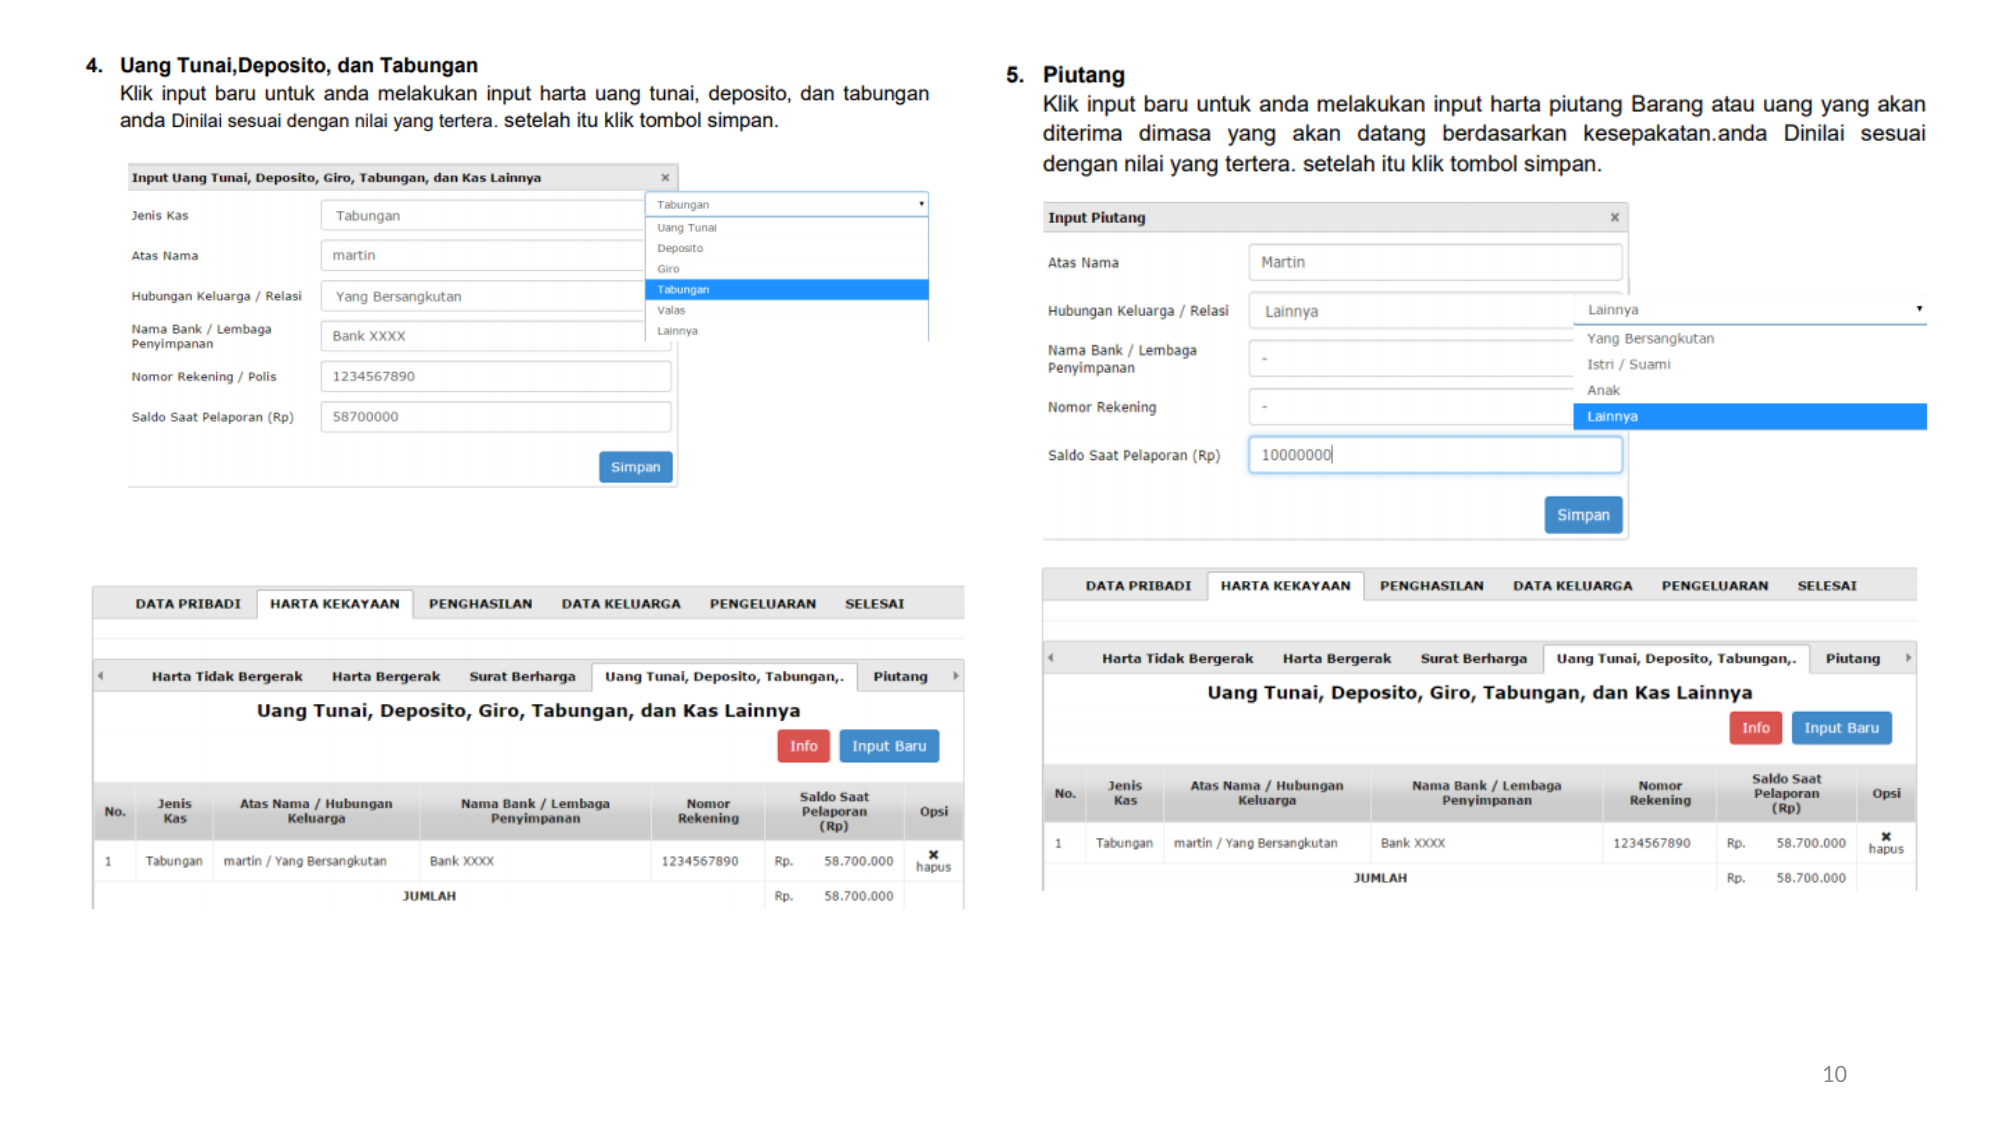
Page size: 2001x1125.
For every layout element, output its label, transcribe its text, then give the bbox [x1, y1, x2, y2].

picture [81, 562, 980, 930]
picture [81, 51, 951, 530]
picture [999, 51, 1937, 944]
slide_number 10 [1412, 1042, 1863, 1103]
